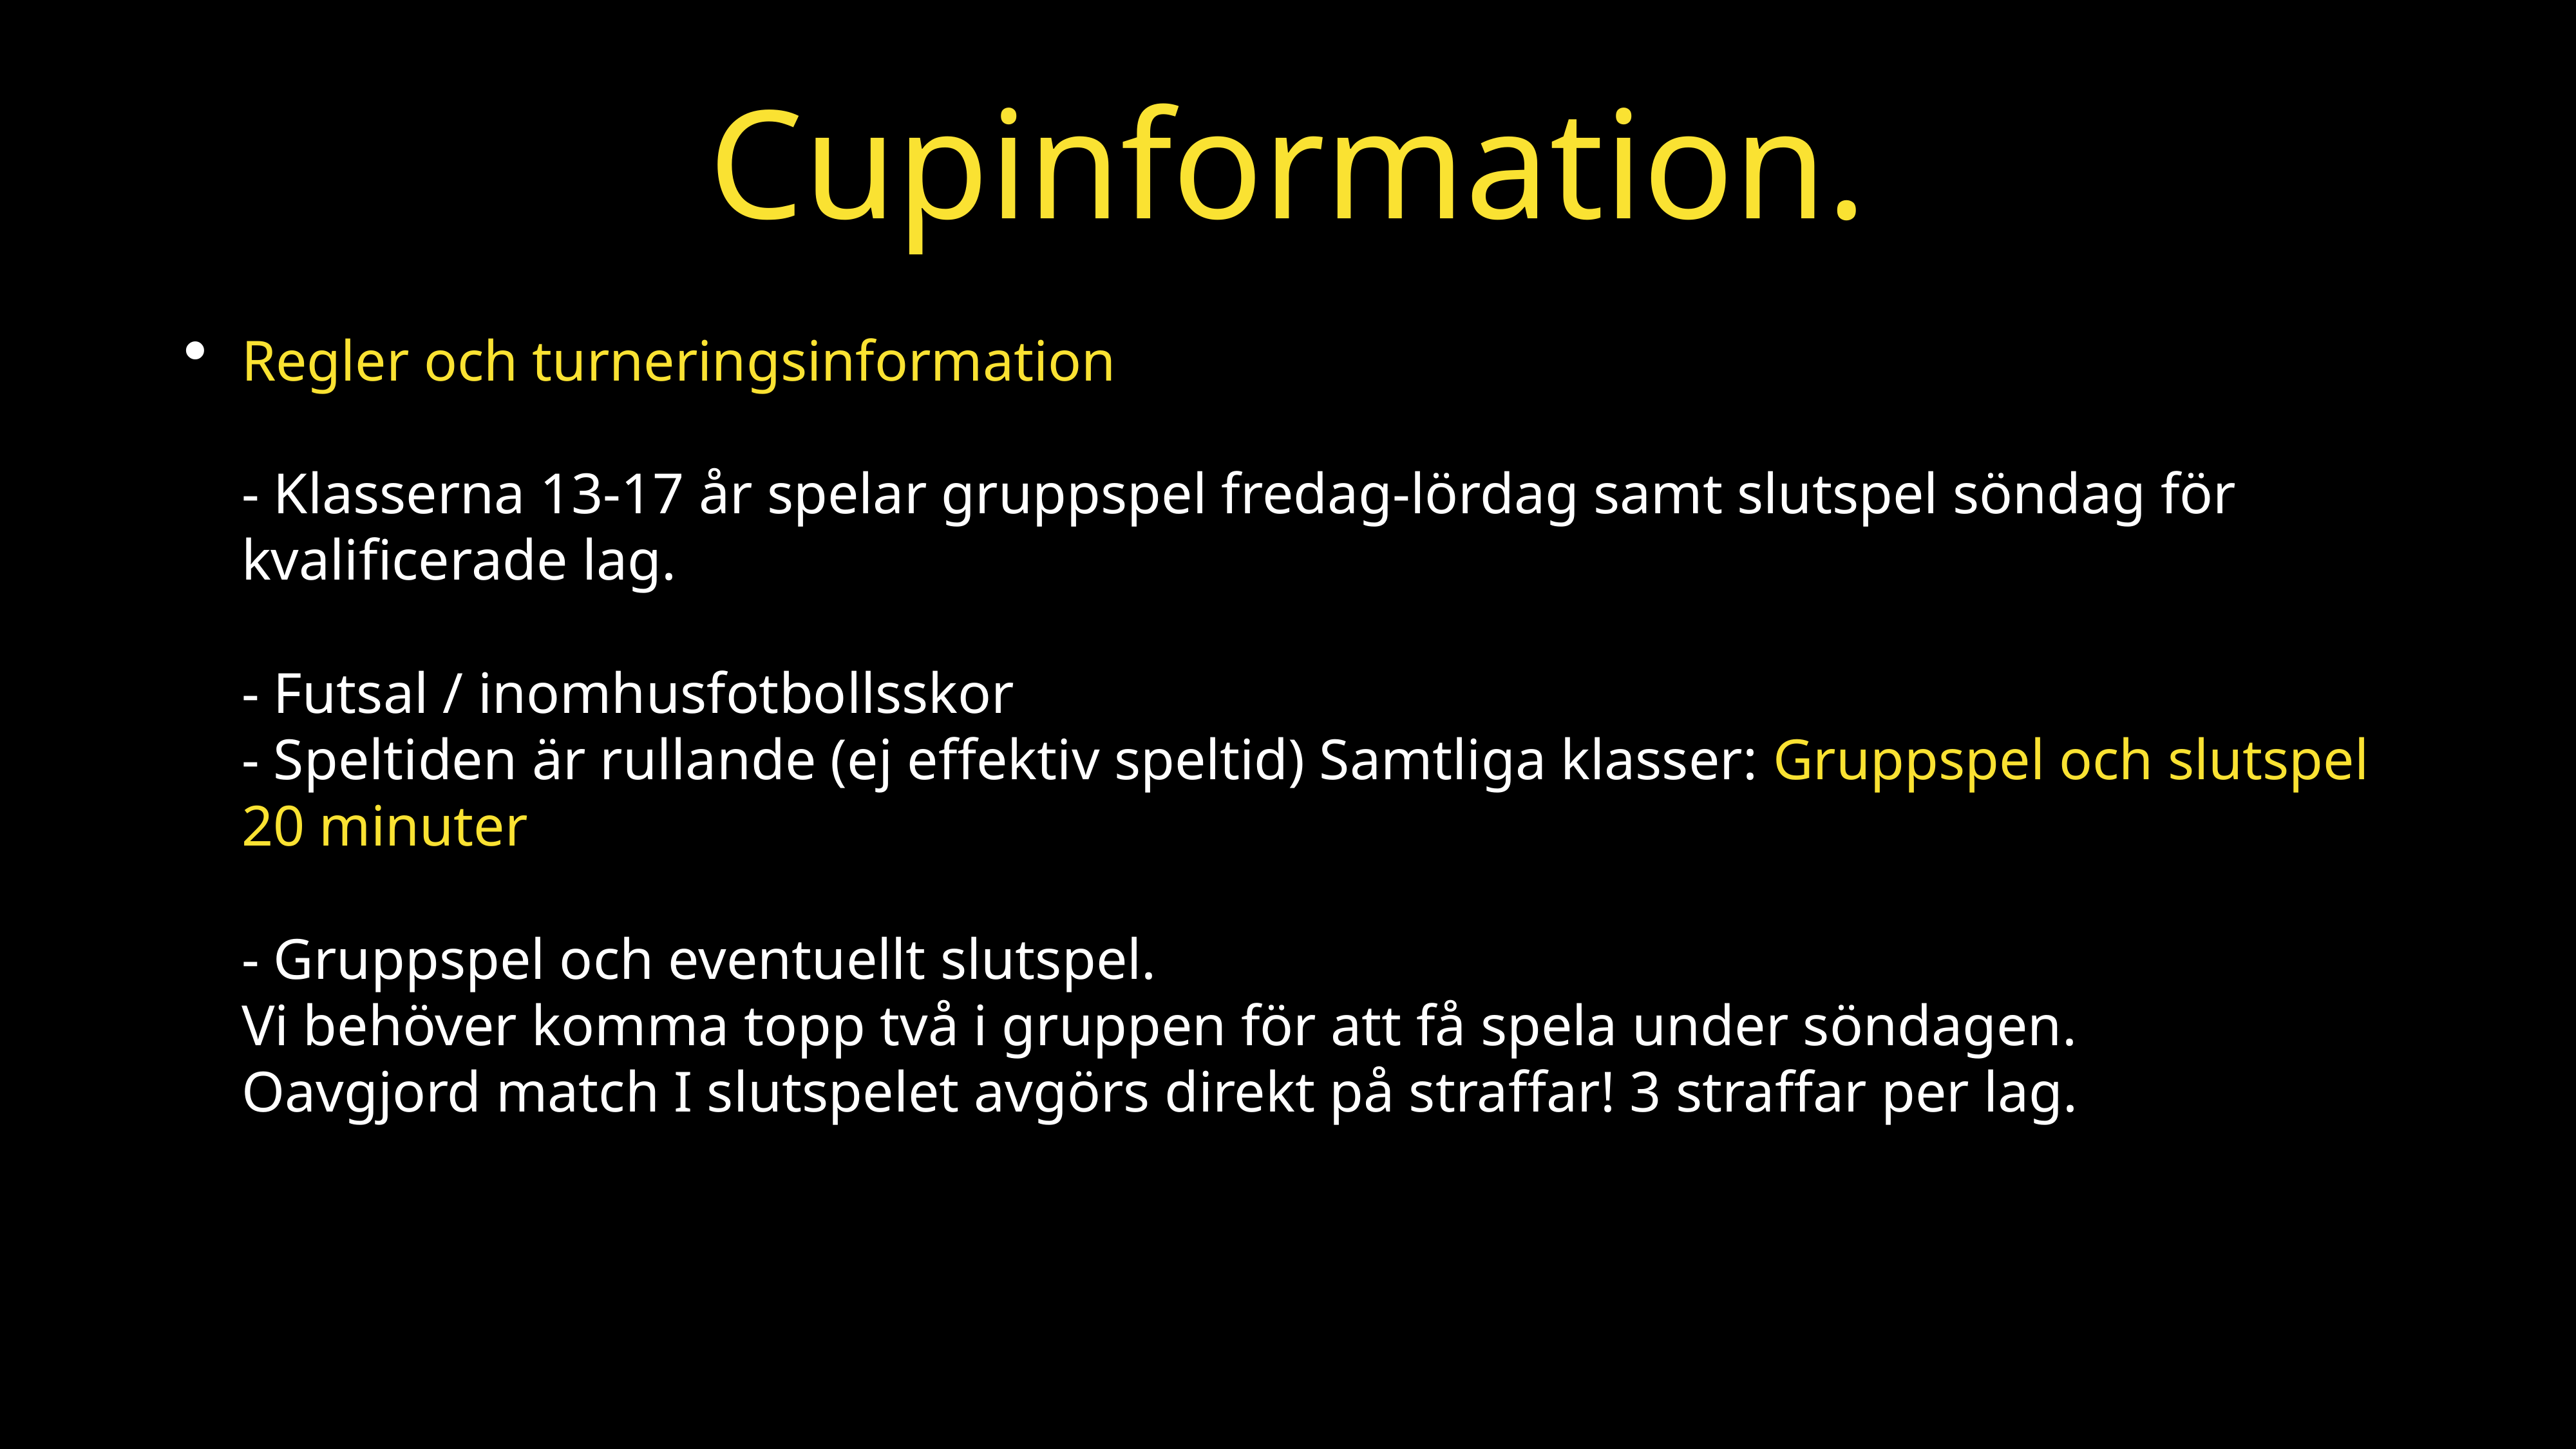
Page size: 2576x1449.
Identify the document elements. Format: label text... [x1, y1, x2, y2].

title Cupinformation. [178, 37, 2398, 279]
list Regler och turneringsinformation - Klasserna 13-17 år spelar gruppspel fredag-lördag samt slutspel söndag för kvalificerade lag. - Futsal / inomhusfotbollsskor - Speltiden är rullande (ej effektiv speltid) Samtliga klasser: Gruppspel och slutspel 20 minuter - Gruppspel och eventuellt slutspel. Vi behöver komma topp två i gruppen för att få spela under söndagen. Oavgjord match I slutspelet avgörs direkt på straffar! 3 straffar per lag. [178, 332, 2398, 1316]
